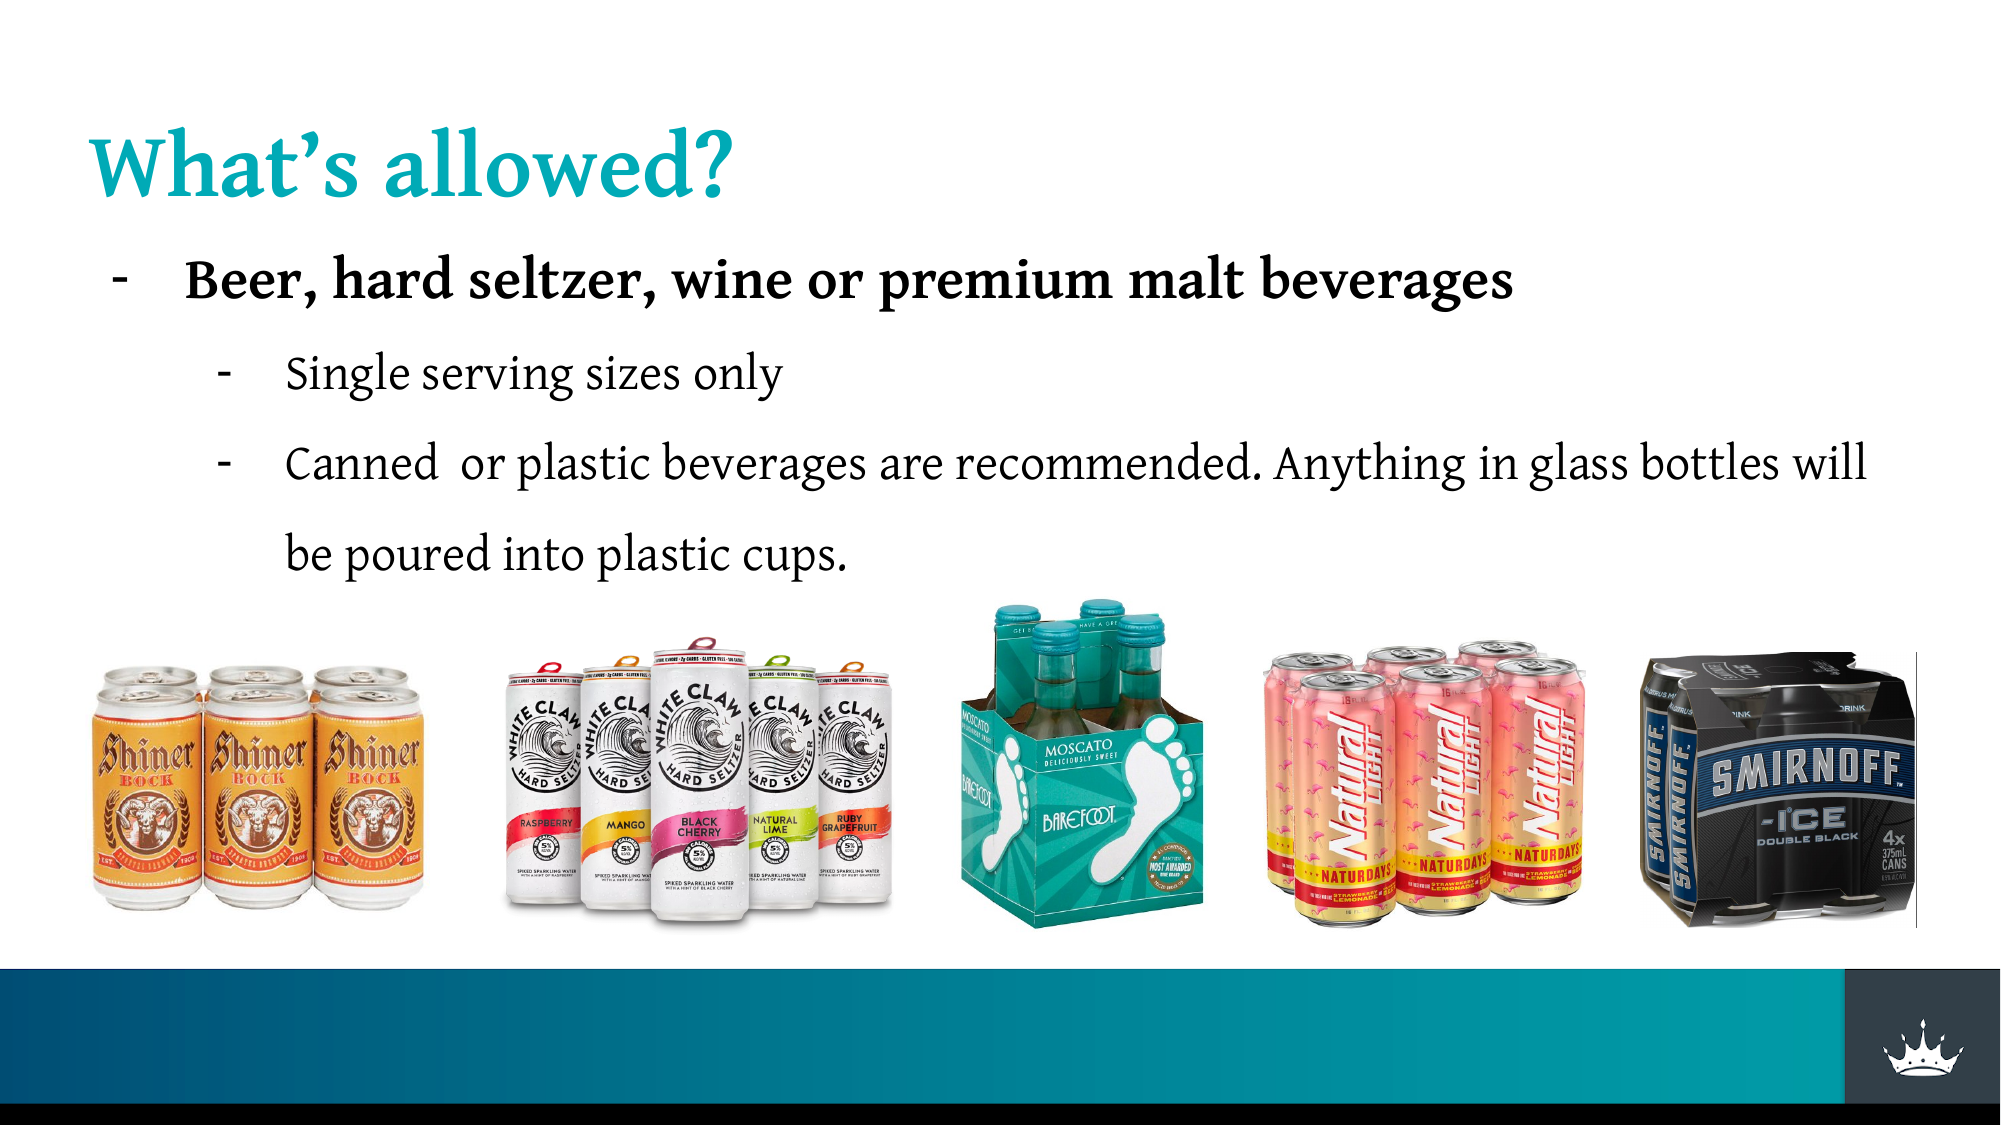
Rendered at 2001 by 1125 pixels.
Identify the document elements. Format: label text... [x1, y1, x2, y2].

title What’s allowed? [68, 97, 1000, 185]
list Beer, hard seltzer, wine or premium malt beverages Single serving sizes only Canned or plastic beverages are recommended. Anything in glass bottles will be poured into plastic cups. [65, 185, 1893, 933]
picture [0, 0, 2001, 1125]
